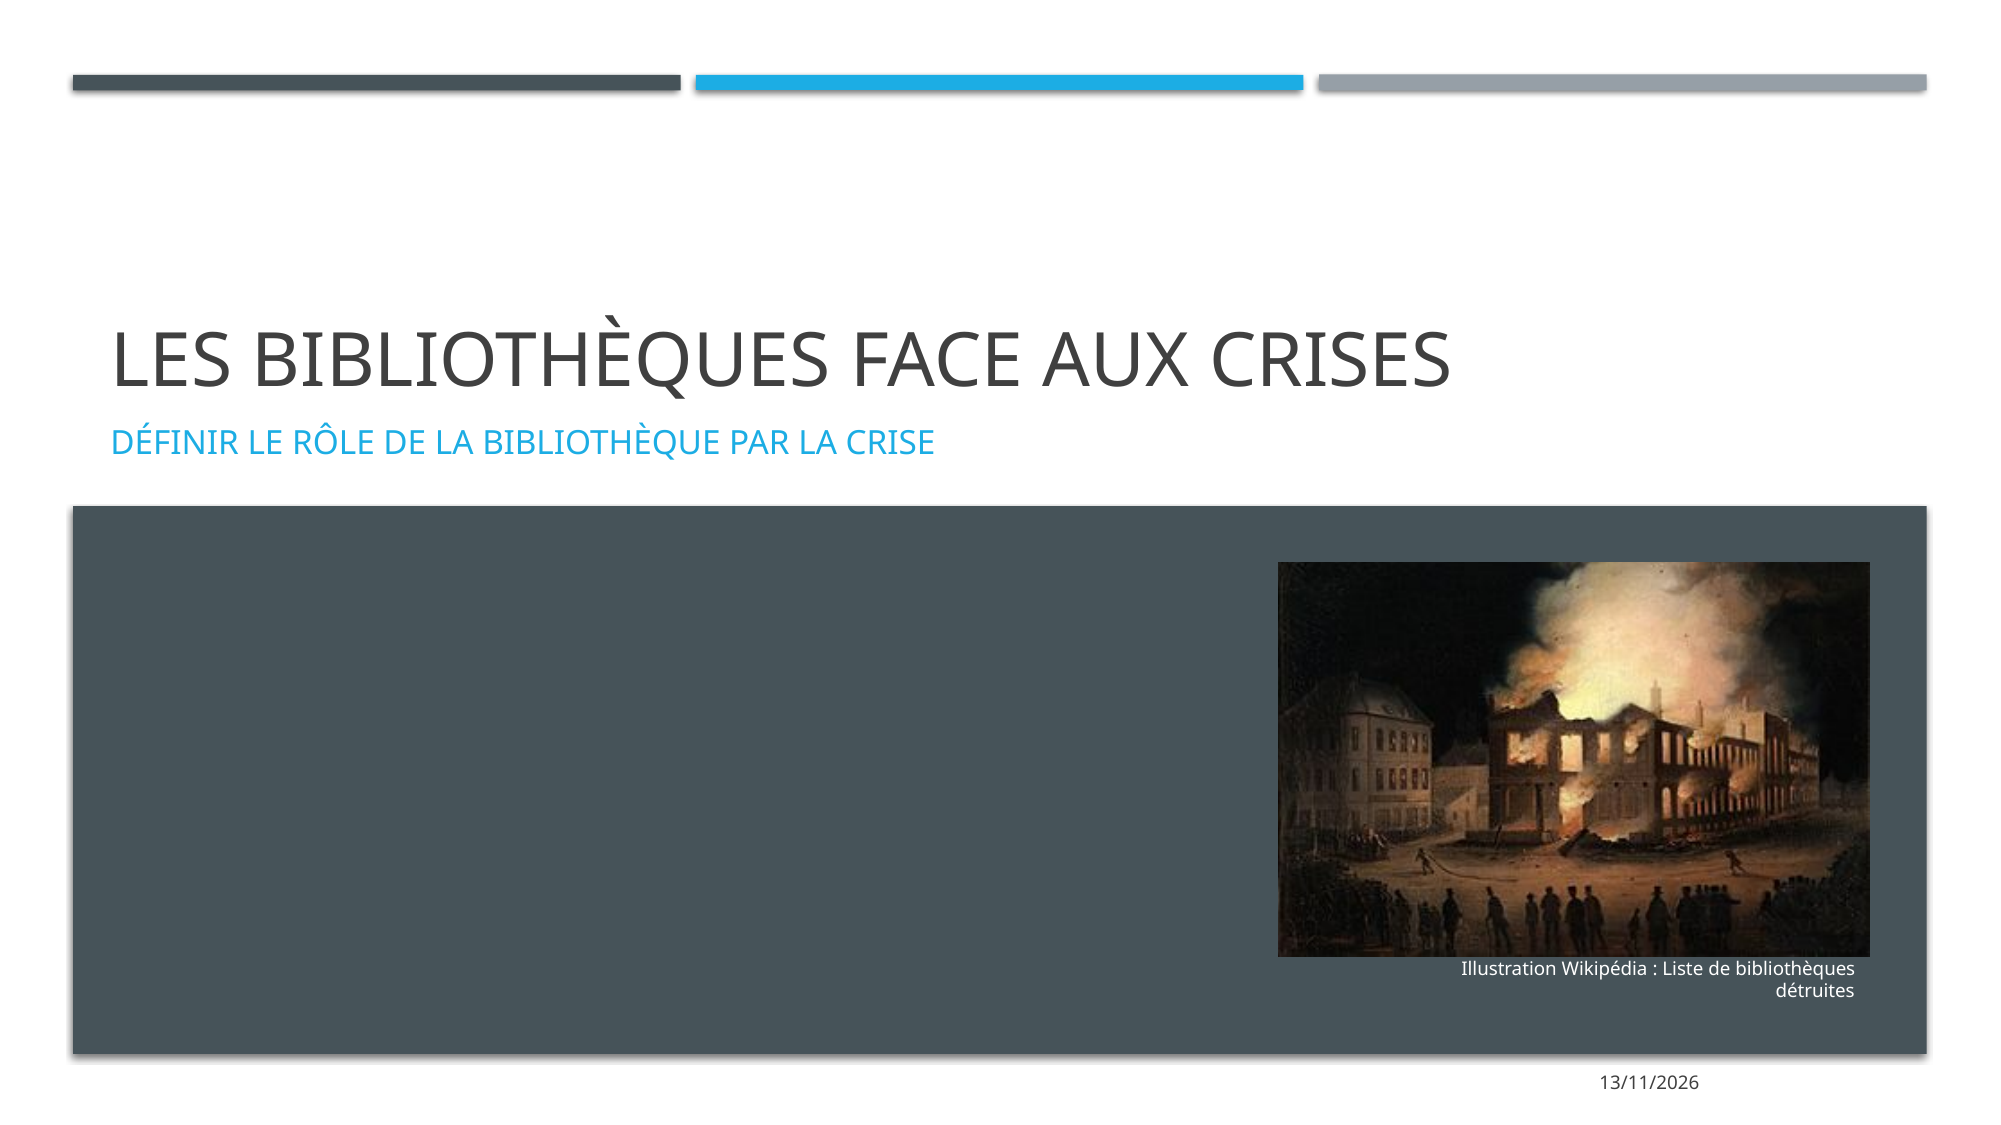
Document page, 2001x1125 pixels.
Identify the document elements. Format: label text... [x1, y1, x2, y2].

text_box Illustration Wikipédia : Liste de bibliothèques détruites [1403, 966, 1870, 1009]
title Les bibliothèques face aux crises [95, 167, 1899, 409]
picture [1277, 561, 1871, 958]
subtitle Définir le Rôle de la bibliothèque par la crise [95, 409, 1899, 507]
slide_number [1247, 1053, 1715, 1114]
